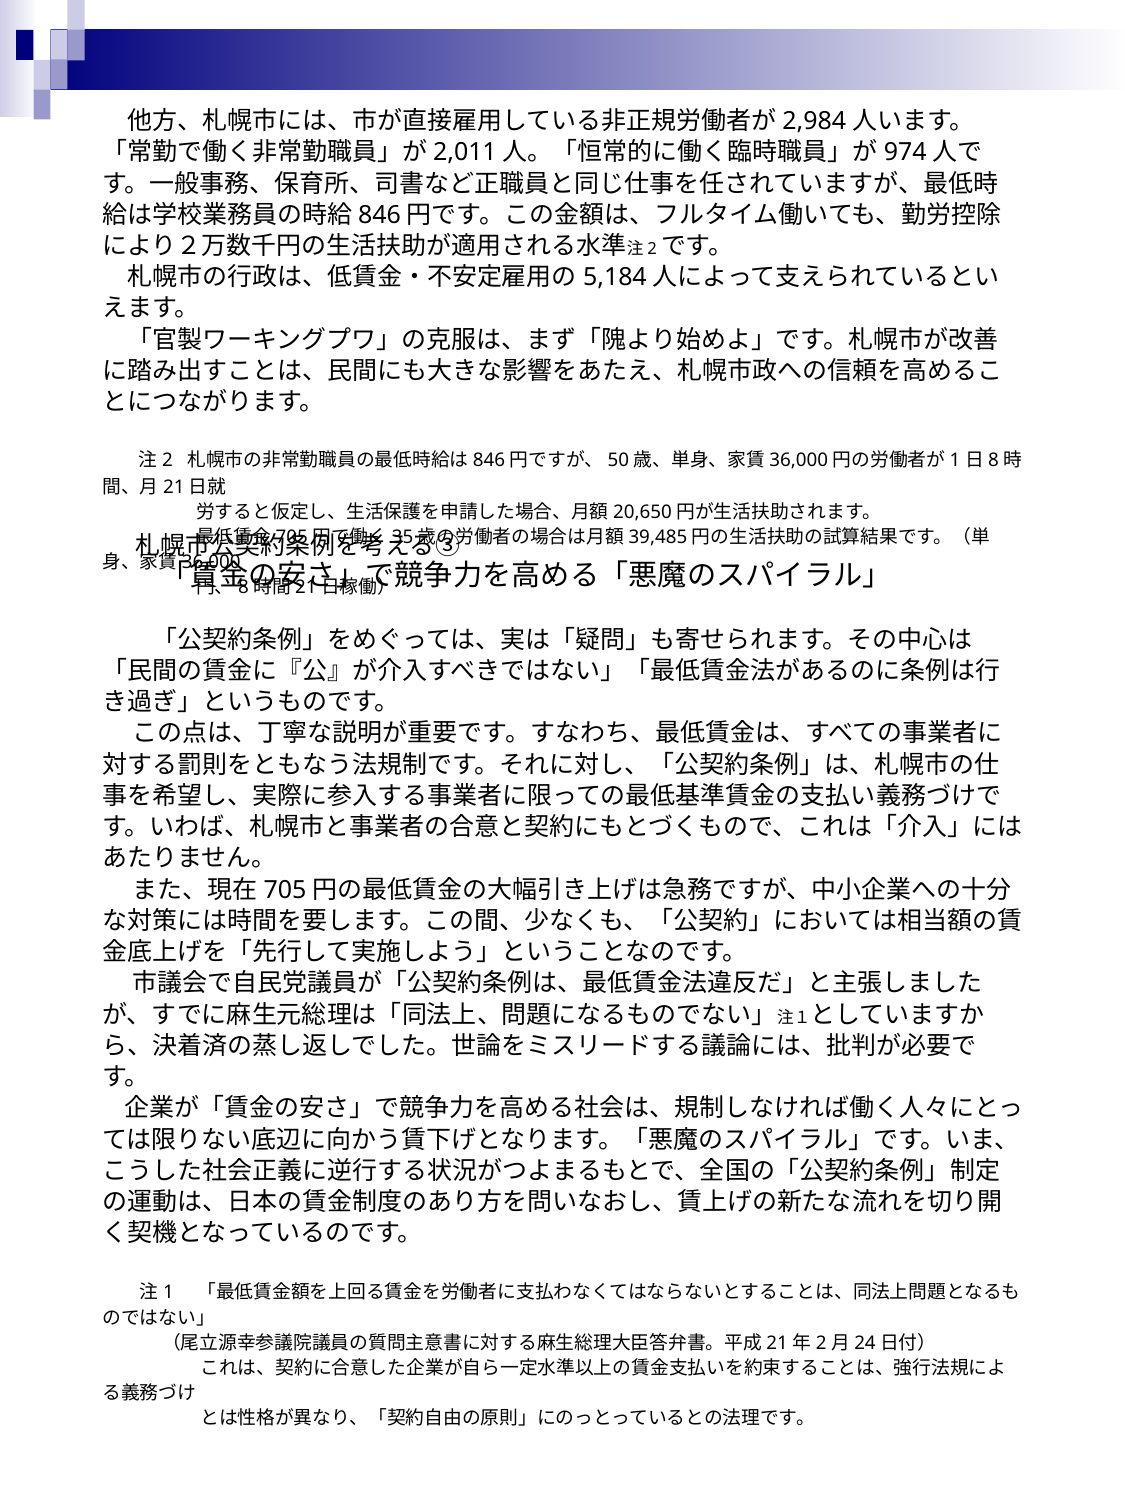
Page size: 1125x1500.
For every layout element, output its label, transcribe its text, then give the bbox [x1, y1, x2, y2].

text_box 札幌市公契約条例を考える③ 「賃金の安さ」で競争力を高める「悪魔のスパイラル」 「公契約条例」をめぐっては、実は「疑問」も寄せられます。その中心は「民間の賃金に『公』が介入すべきではない」「最低賃金法があるのに条例は行き過ぎ」というものです。 この点は、丁寧な説明が重要です。すなわち、最低賃金は、すべての事業者に対する罰則をともなう法規制です。それに対し、「公契約条例」は、札幌市の仕事を希望し、実際に参入する事業者に限っての最低基準賃金の支払い義務づけです。いわば、札幌市と事業者の合意と契約にもとづくもので、これは「介入」にはあたりません。 また、現在705円の最低賃金の大幅引き上げは急務ですが、中小企業への十分な対策には時間を要します。この間、少なくも、「公契約」においては相当額の賃金底上げを「先行して実施しよう」ということなのです。 市議会で自民党議員が「公契約条例は、最低賃金法違反だ」と主張しましたが、すでに麻生元総理は「同法上、問題になるものでない」注１としていますから、決着済の蒸し返しでした。世論をミスリードする議論には、批判が必要です。 企業が「賃金の安さ」で競争力を高める社会は、規制しなければ働く人々にとっては限りない底辺に向かう賃下げとなります。「悪魔のスパイラル」です。いま、こうした社会正義に逆行する状況がつよまるもとで、全国の「公契約条例」制定の運動は、日本の賃金制度のあり方を問いなおし、賃上げの新たな流れを切り開く契機となっているのです。 注1 「最低賃金額を上回る賃金を労働者に支払わなくてはならないとすることは、同法上問題となるものではない」 （尾立源幸参議院議員の質問主意書に対する麻生総理大臣答弁書。平成21年2月24日付） これは、契約に合意した企業が自ら一定水準以上の賃金支払いを約束することは、強行法規による義務づけ とは性格が異なり、「契約自由の原則」にのっとっているとの法理です。 [85, 585, 1040, 1402]
text_box 他方、札幌市には、市が直接雇用している非正規労働者が2,984人います。「常勤で働く非常勤職員」が2,011人。「恒常的に働く臨時職員」が974人です。一般事務、保育所、司書など正職員と同じ仕事を任されていますが、最低時給は学校業務員の時給846円です。この金額は、フルタイム働いても、勤労控除により２万数千円の生活扶助が適用される水準注2です。 札幌市の行政は、低賃金・不安定雇用の5,184人によって支えられているといえます。 「官製ワーキングプワ」の克服は、まず「隗より始めよ」です。札幌市が改善に踏み出すことは、民間にも大きな影響をあたえ、札幌市政への信頼を高めることにつながります。 注2 札幌市の非常勤職員の最低時給は846円ですが、50歳、単身、家賃36,000円の労働者が1日8時間、月21日就 労すると仮定し、生活保護を申請した場合、月額20,650円が生活扶助されます。 最低賃金705円で働く35歳の労働者の場合は月額39,485円の生活扶助の試算結果です。（単身、家賃36,000 円、8時間21日稼働） [85, 110, 1040, 585]
